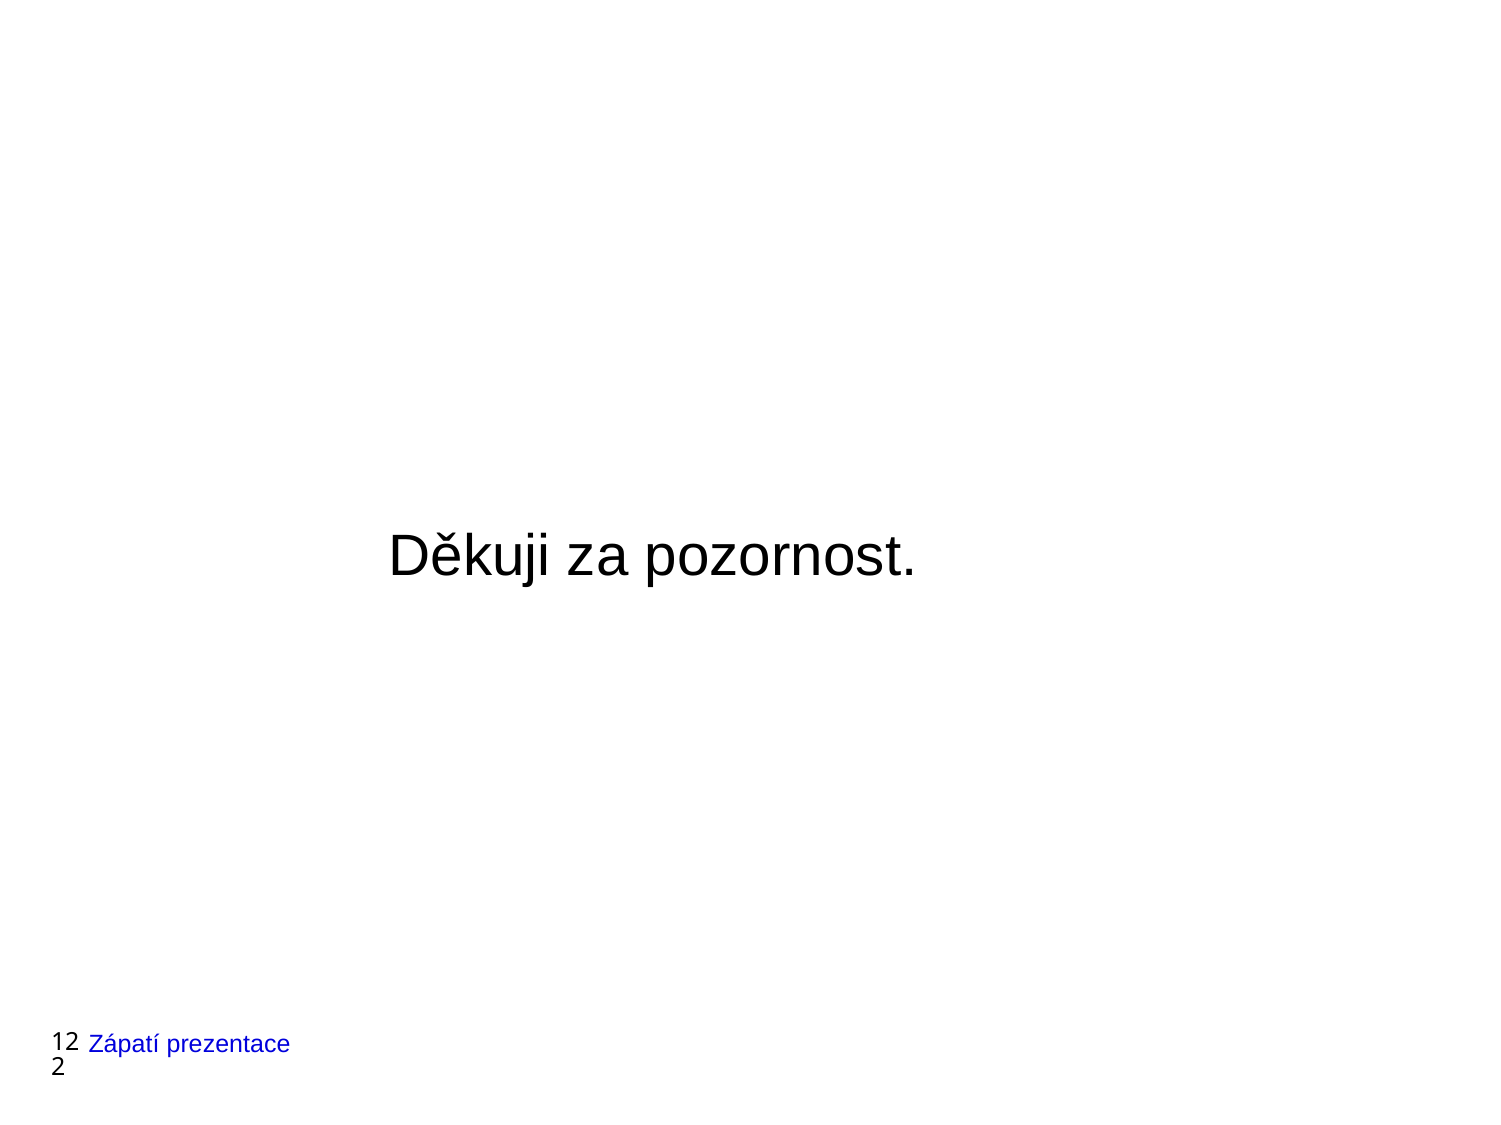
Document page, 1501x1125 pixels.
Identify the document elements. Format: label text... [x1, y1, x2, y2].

slide_number 122 [50, 1021, 82, 1063]
list Děkuji za pozornost. [88, 307, 1412, 957]
footer Zápatí prezentace [88, 1021, 1064, 1063]
